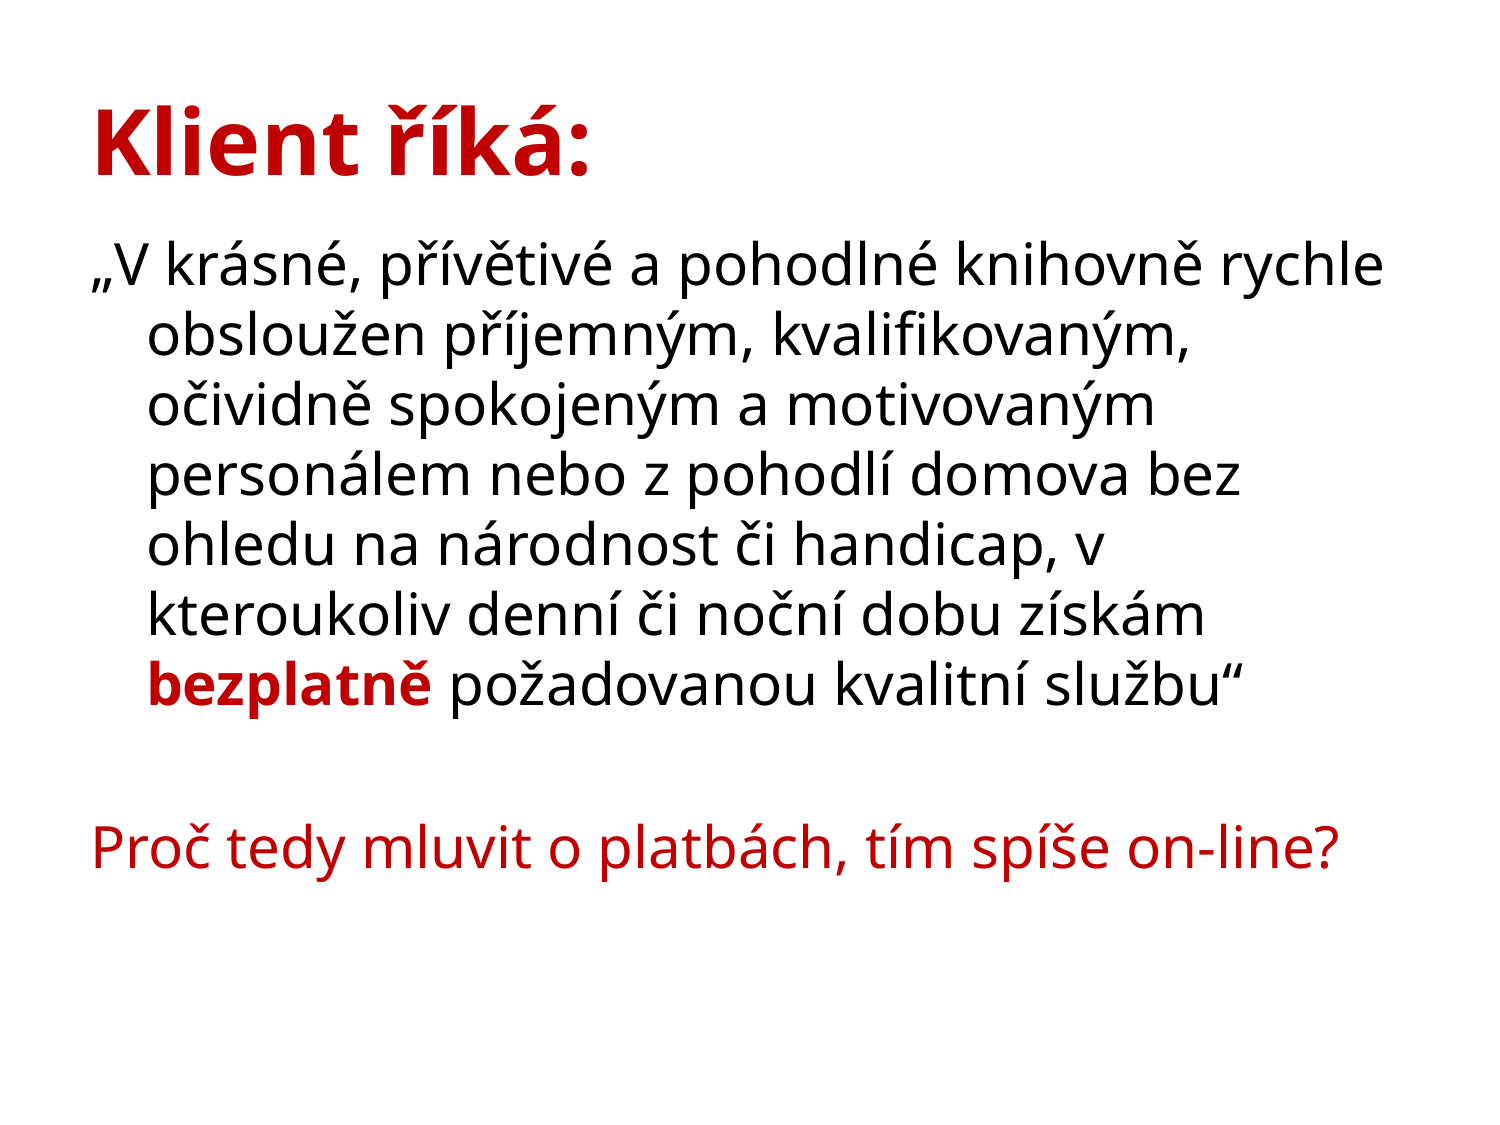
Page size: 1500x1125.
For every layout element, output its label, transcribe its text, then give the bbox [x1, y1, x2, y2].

list „V krásné, přívětivé a pohodlné knihovně rychle obsloužen příjemným, kvalifikovaným, očividně spokojeným a motivovaným personálem nebo z pohodlí domova bez ohledu na národnost či handicap, v kteroukoliv denní či noční dobu získám bezplatně požadovanou kvalitní službu“ Proč tedy mluvit o platbách, tím spíše on-line? [74, 219, 1426, 1006]
title Klient říká: [74, 44, 1426, 219]
